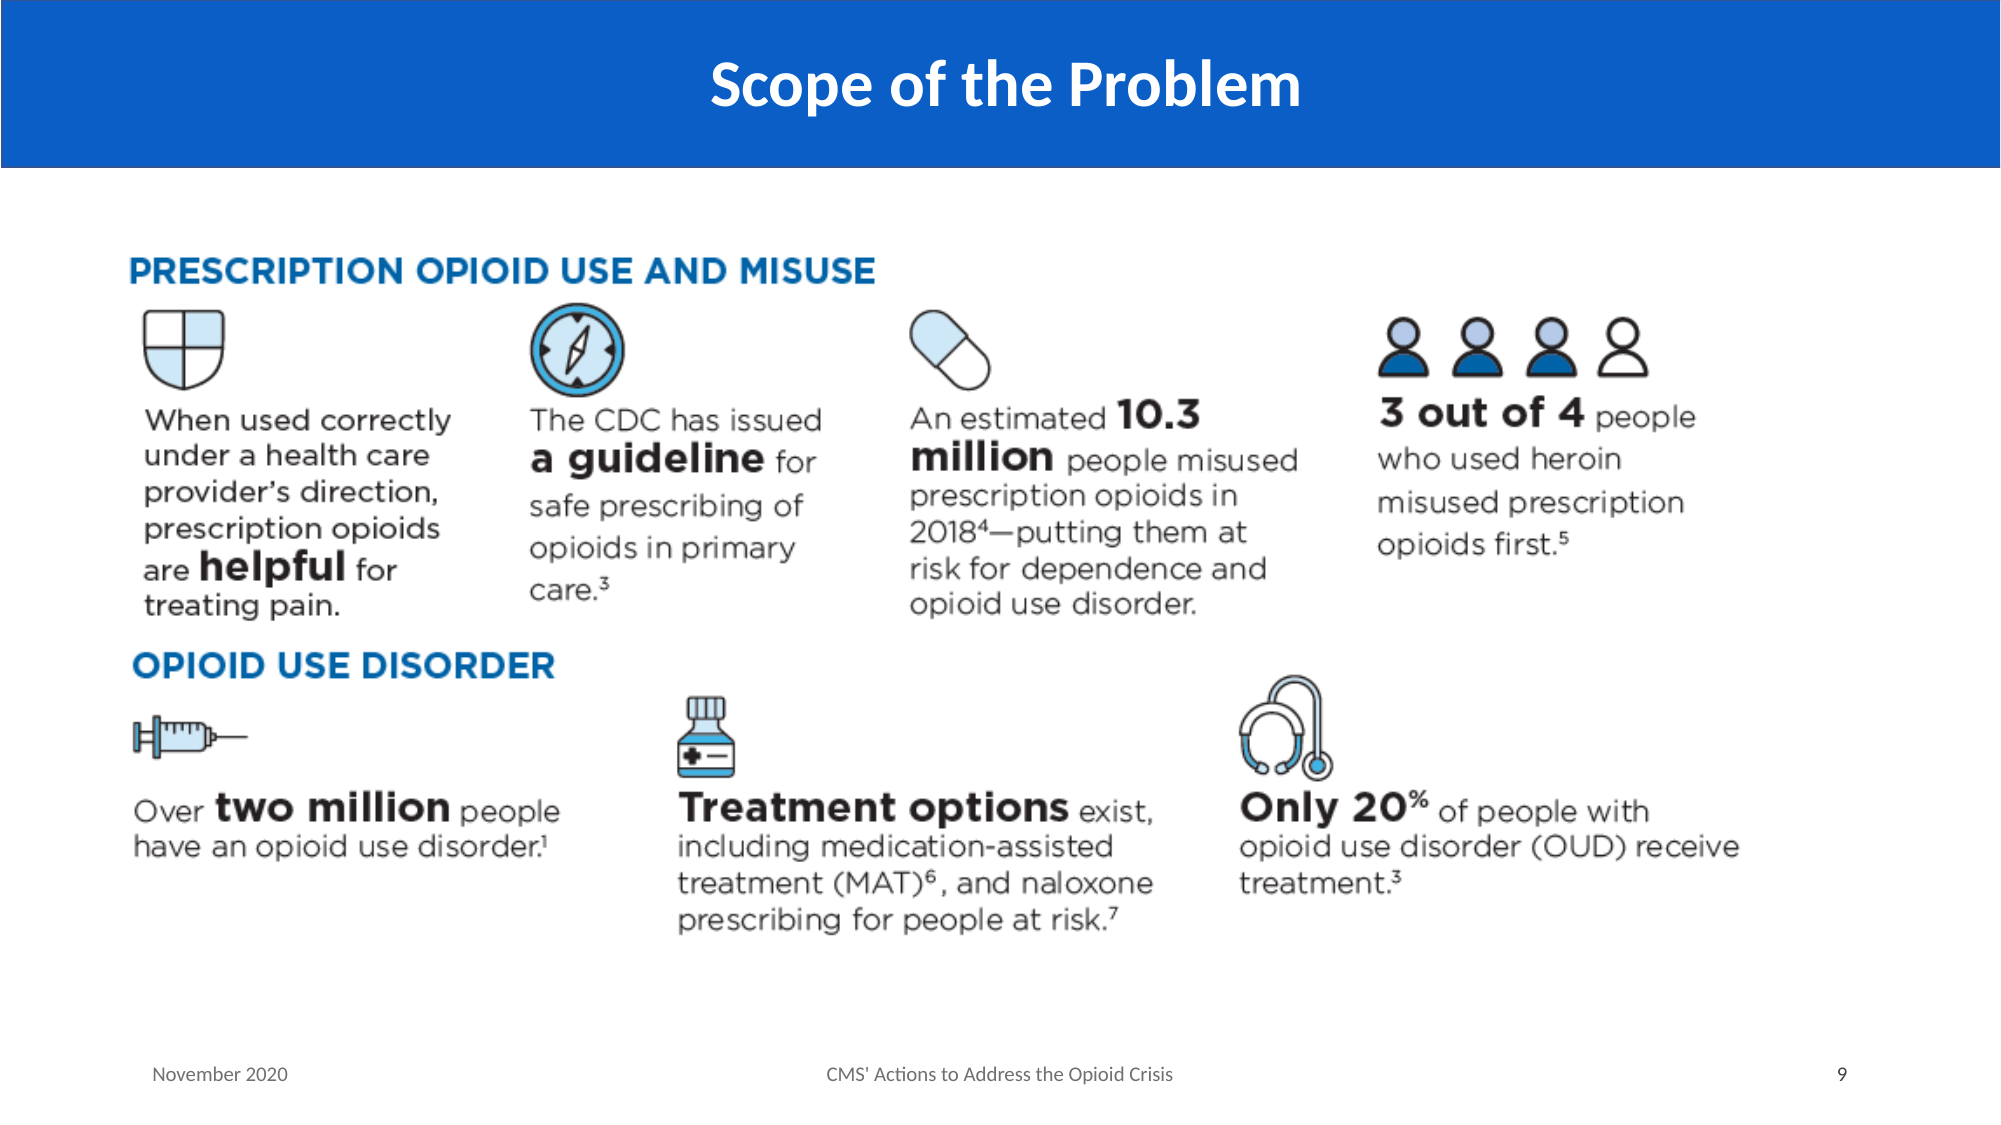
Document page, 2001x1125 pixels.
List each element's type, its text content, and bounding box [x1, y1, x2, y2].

picture [95, 230, 1789, 972]
footer CMS' Actions to Address the Opioid Crisis [662, 1042, 1338, 1103]
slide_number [137, 1042, 588, 1103]
title Scope of the Problem [56, 1, 1957, 169]
